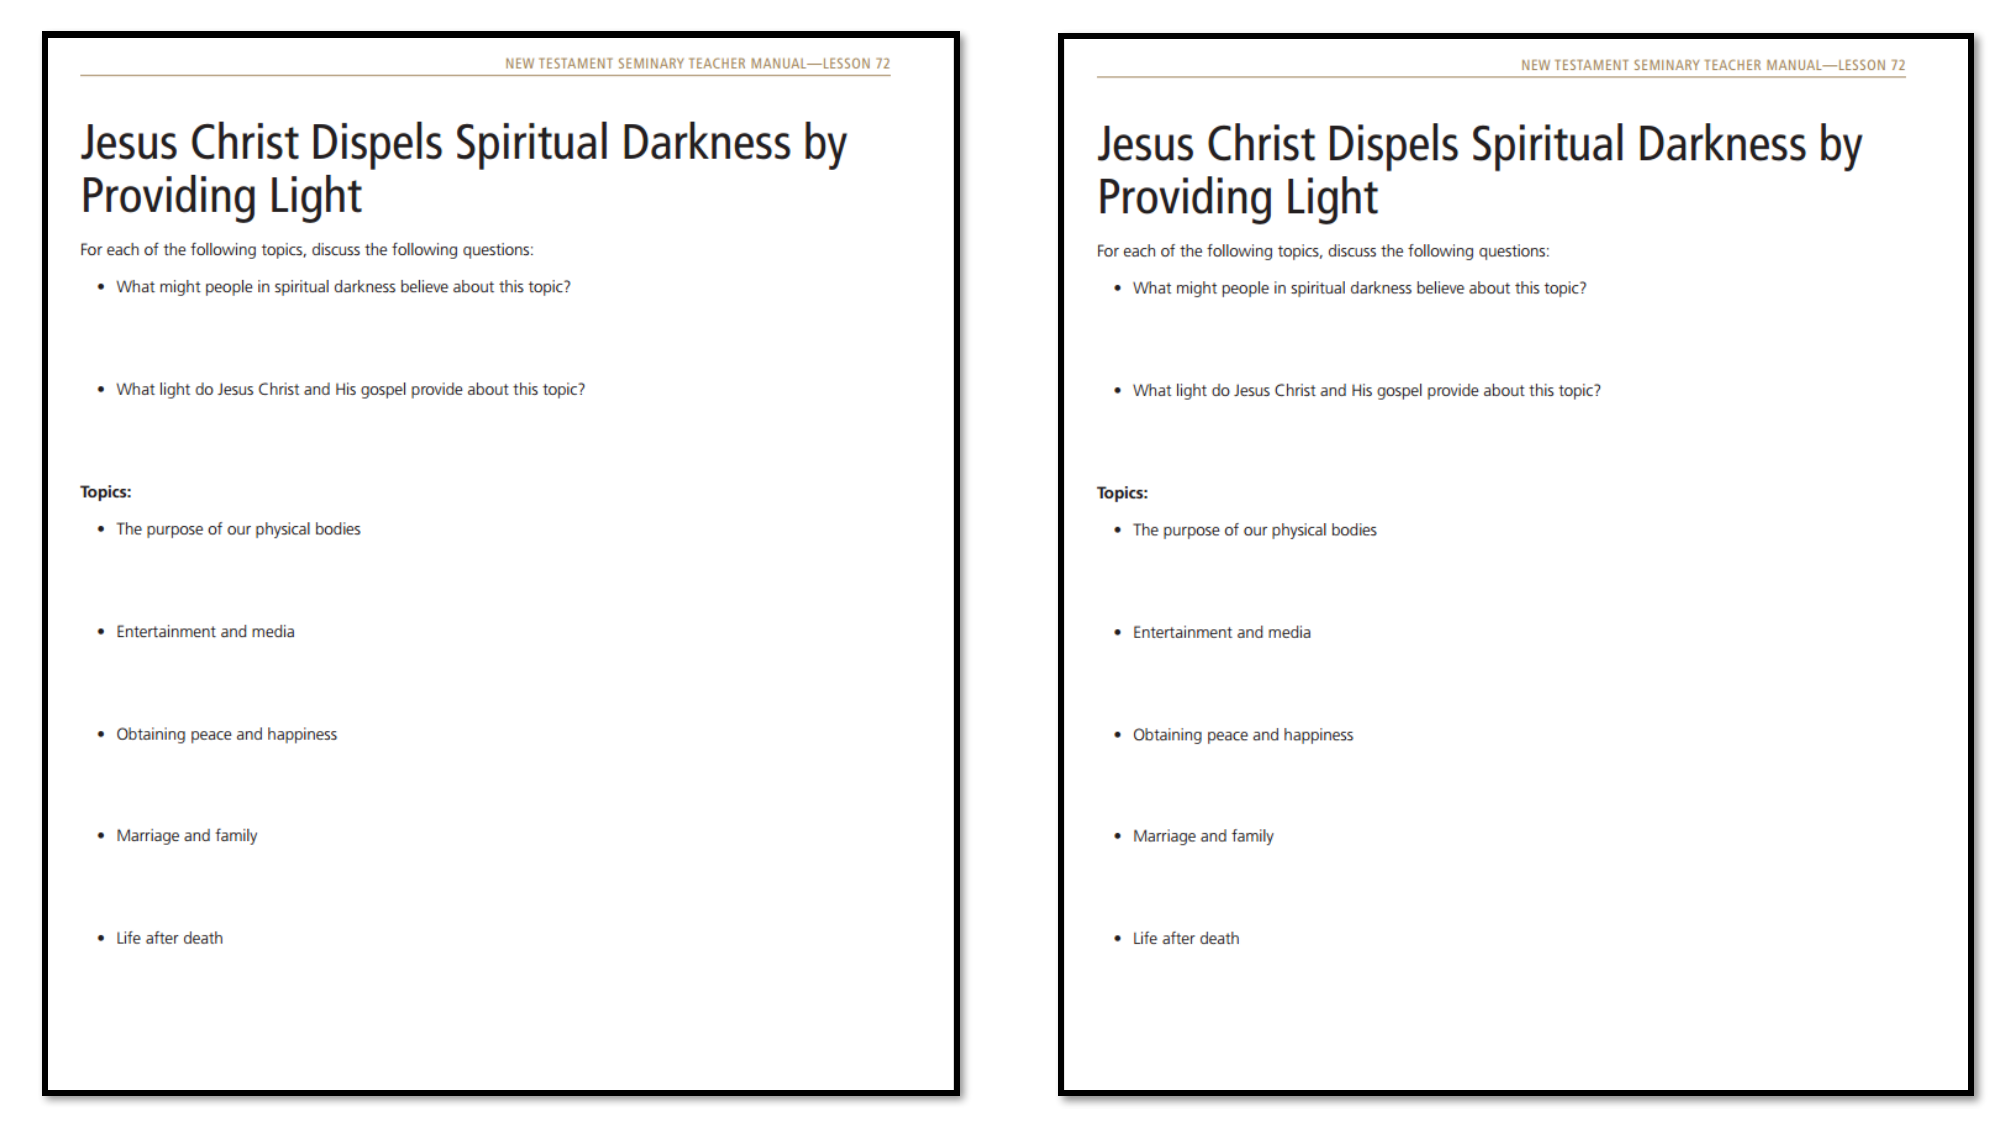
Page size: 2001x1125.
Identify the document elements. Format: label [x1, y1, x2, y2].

picture [1064, 39, 1969, 1090]
picture [48, 37, 954, 1090]
